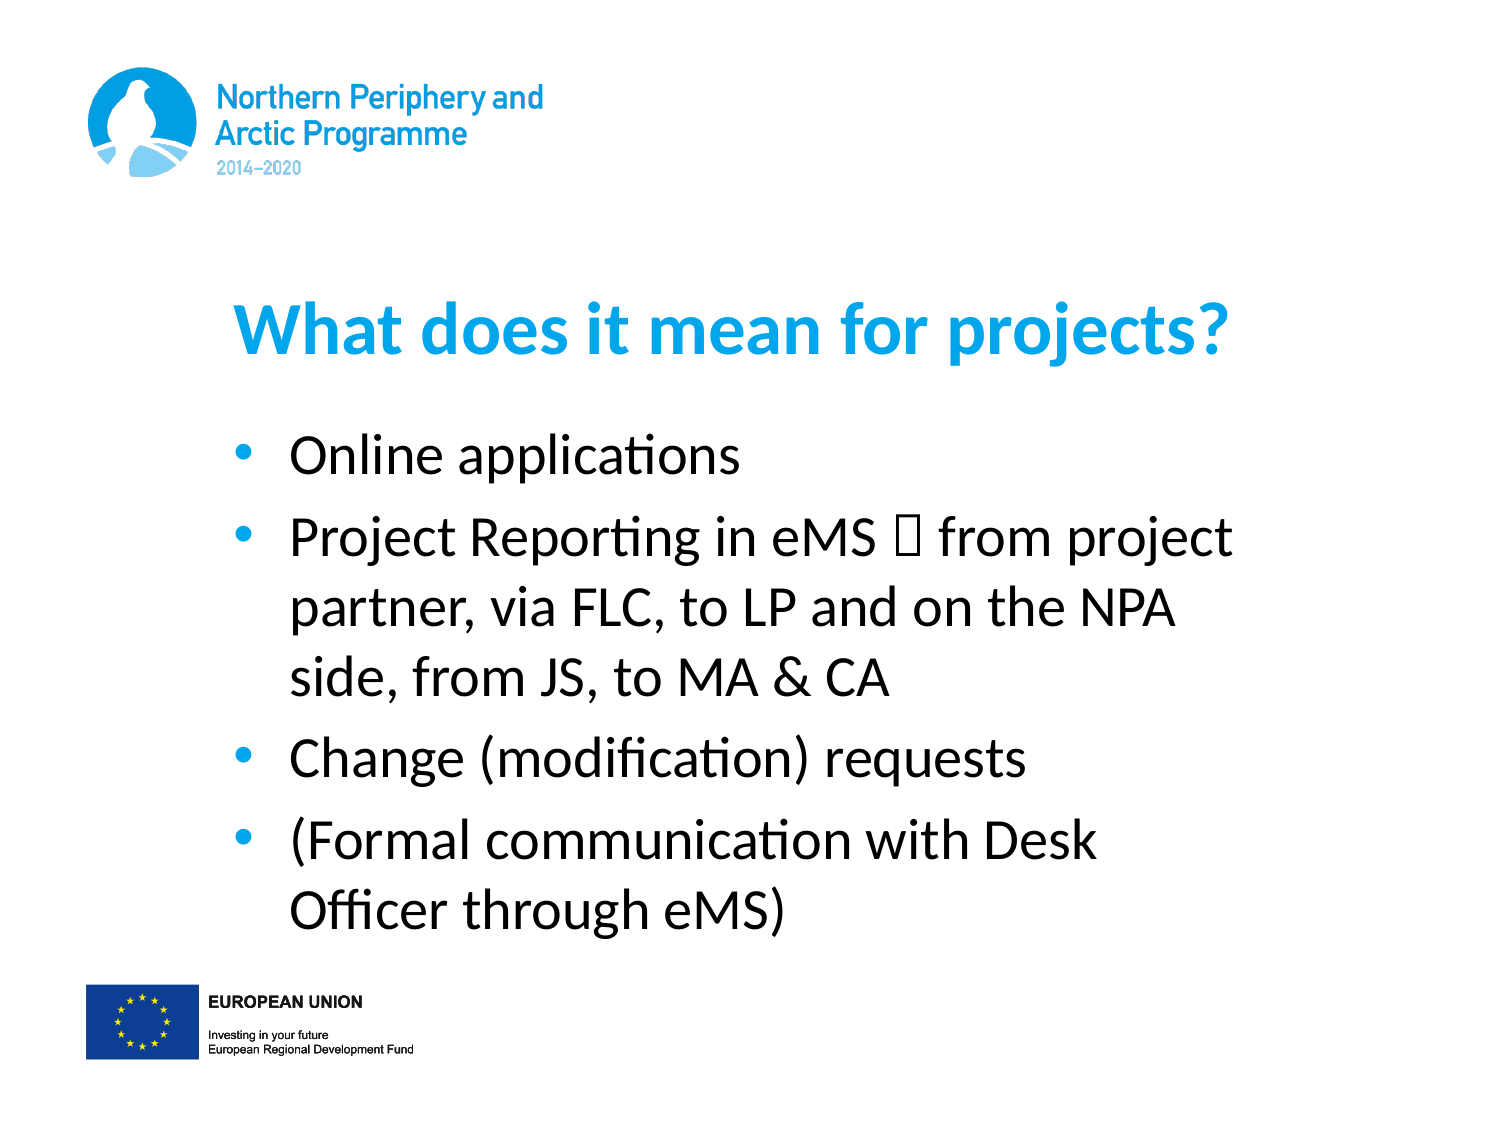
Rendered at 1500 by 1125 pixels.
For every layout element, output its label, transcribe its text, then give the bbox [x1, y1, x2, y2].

picture [88, 67, 561, 177]
picture [76, 978, 413, 1067]
list Online applications Project Reporting in eMS  from project partner, via FLC, to LP and on the NPA side, from JS, to MA & CA Change (modification) requests (Formal communication with Desk Officer through eMS) [218, 408, 1282, 917]
picture [88, 67, 133, 111]
title What does it mean for projects? [218, 263, 1282, 386]
